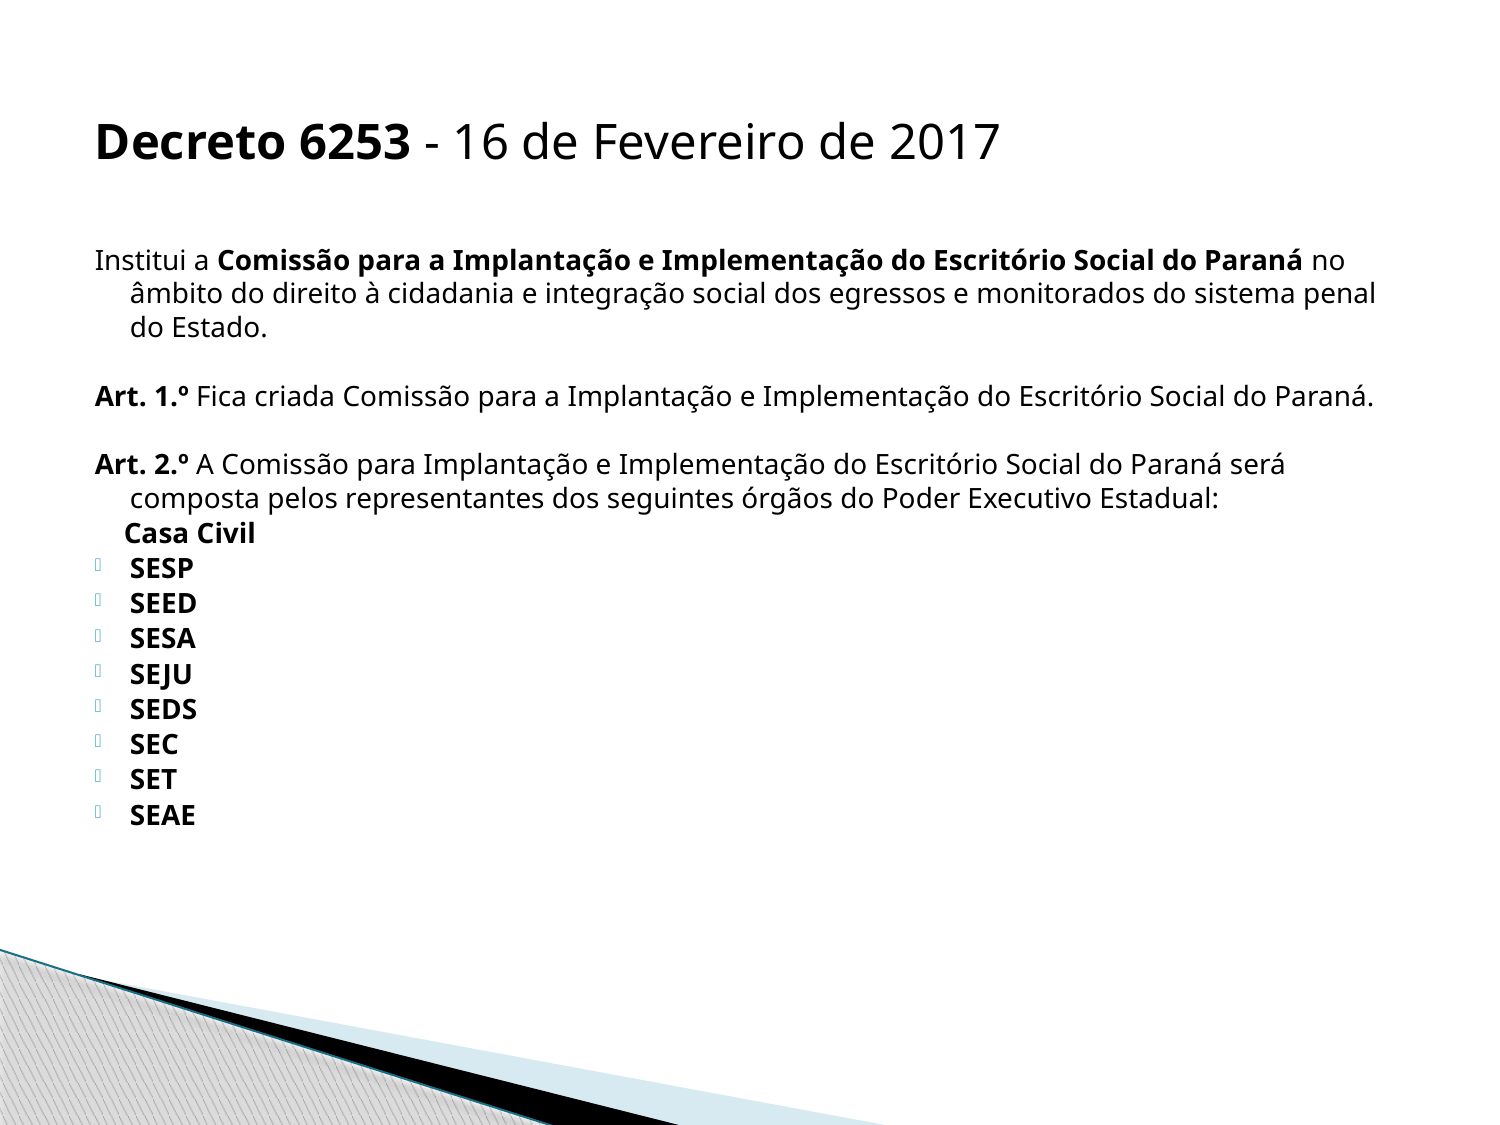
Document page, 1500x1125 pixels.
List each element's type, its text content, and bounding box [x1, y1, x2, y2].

list Decreto 6253 - 16 de Fevereiro de 2017 Institui a Comissão para a Implantação e Implementação do Escritório Social do Paraná no âmbito do direito à cidadania e integração social dos egressos e monitorados do sistema penal do Estado. Art. 1.º Fica criada Comissão para a Implantação e Implementação do Escritório Social do Paraná. Art. 2.º A Comissão para Implantação e Implementação do Escritório Social do Paraná será composta pelos representantes dos seguintes órgãos do Poder Executivo Estadual: Casa Civil SESP SEED SESA SEJU SEDS SEC SET SEAE [64, 42, 1415, 976]
